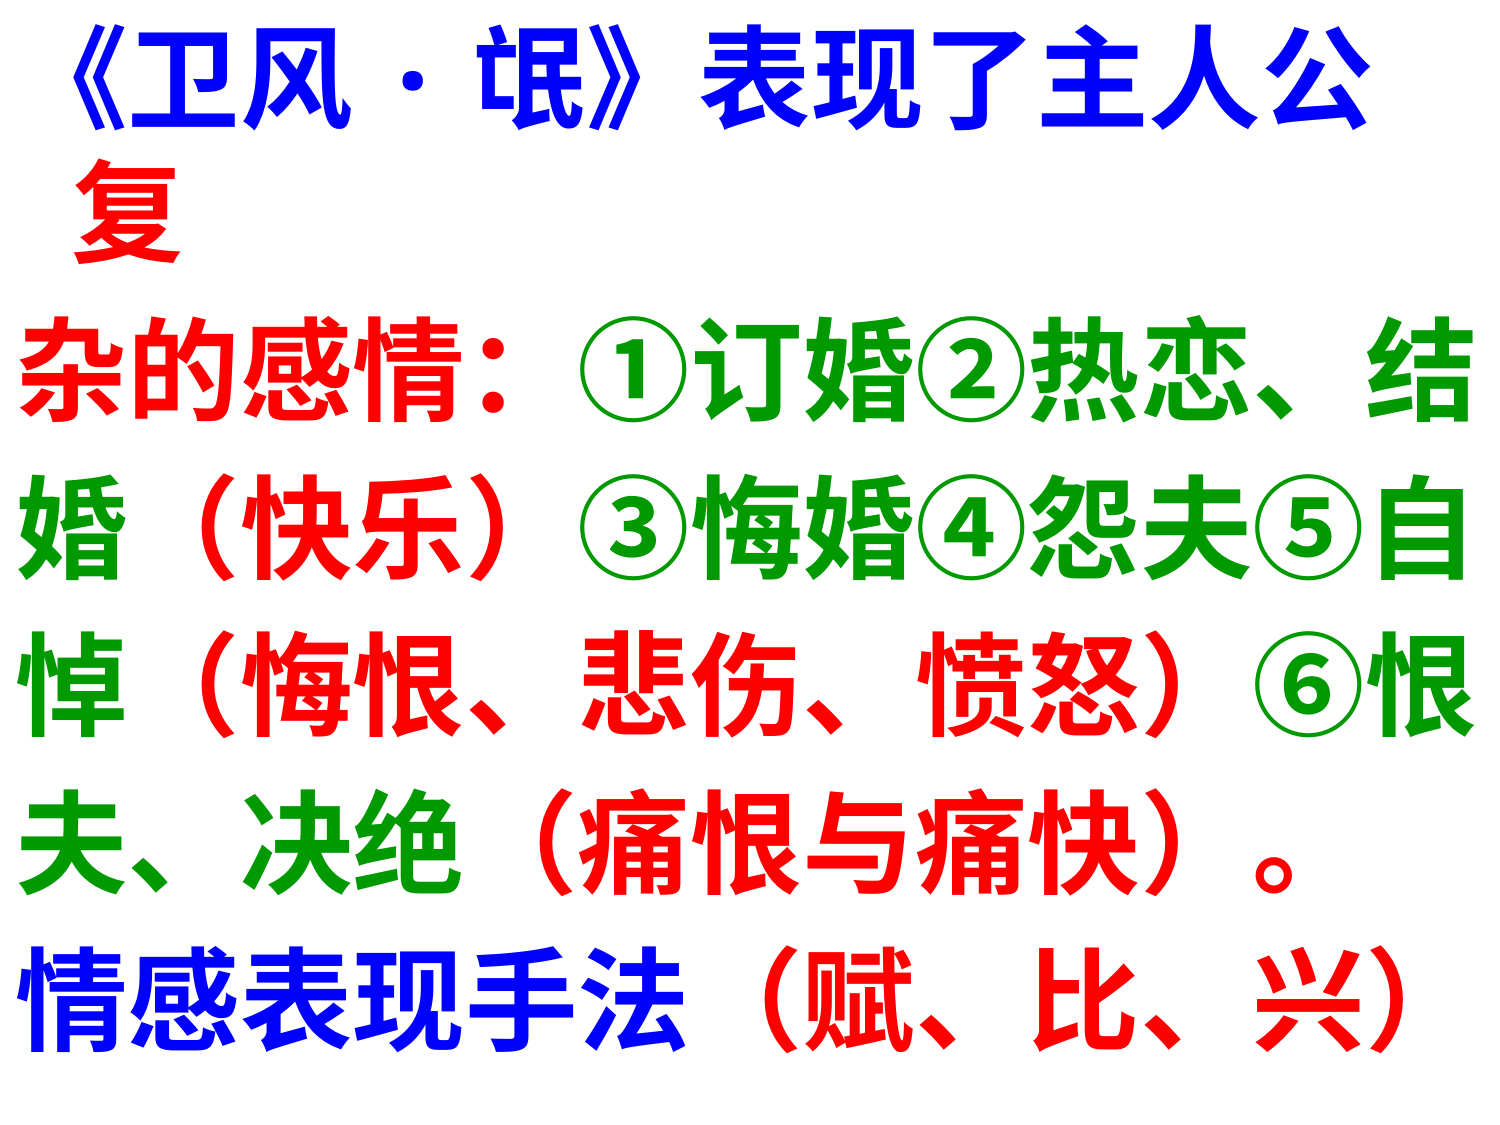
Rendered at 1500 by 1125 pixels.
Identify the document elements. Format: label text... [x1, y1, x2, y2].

list 《卫风·氓》表现了主人公复 杂的感情：①订婚②热恋、结 婚（快乐）③悔婚④怨夫⑤自 悼（悔恨、悲伤、愤怒）⑥恨 夫、决绝（痛恨与痛快）。 情感表现手法（赋、比、兴） [0, 0, 1500, 1125]
